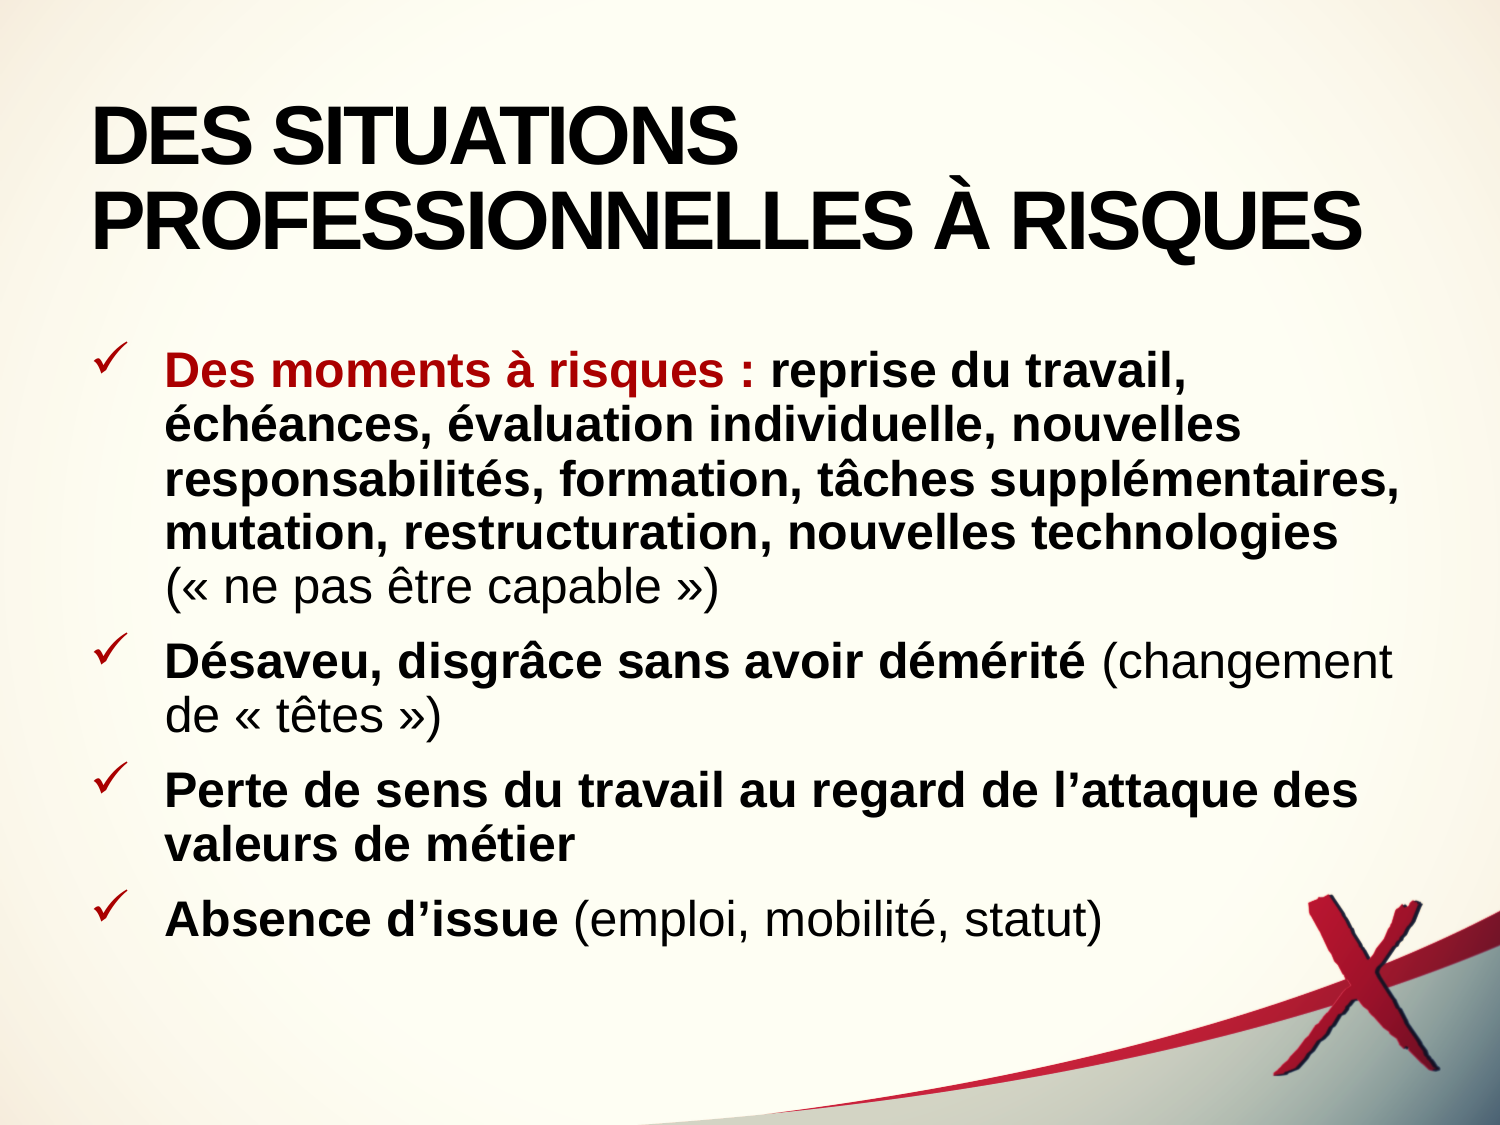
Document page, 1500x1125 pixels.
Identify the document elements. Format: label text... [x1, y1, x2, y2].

title DES SITUATIONS PROFESSIONNELLES À RISQUES [75, 87, 1438, 275]
picture [0, 0, 1500, 1125]
text_box Des moments à risques : reprise du travail, échéances, évaluation individuelle, nouvelles responsabilités, formation, tâches supplémentaires, mutation, restructuration, nouvelles technologies (« ne pas être capable ») Désaveu, disgrâce sans avoir démérité (changement de « têtes ») Perte de sens du travail au regard de l’attaque des valeurs de métier Absence d’issue (emploi, mobilité, statut) [74, 337, 1425, 1088]
